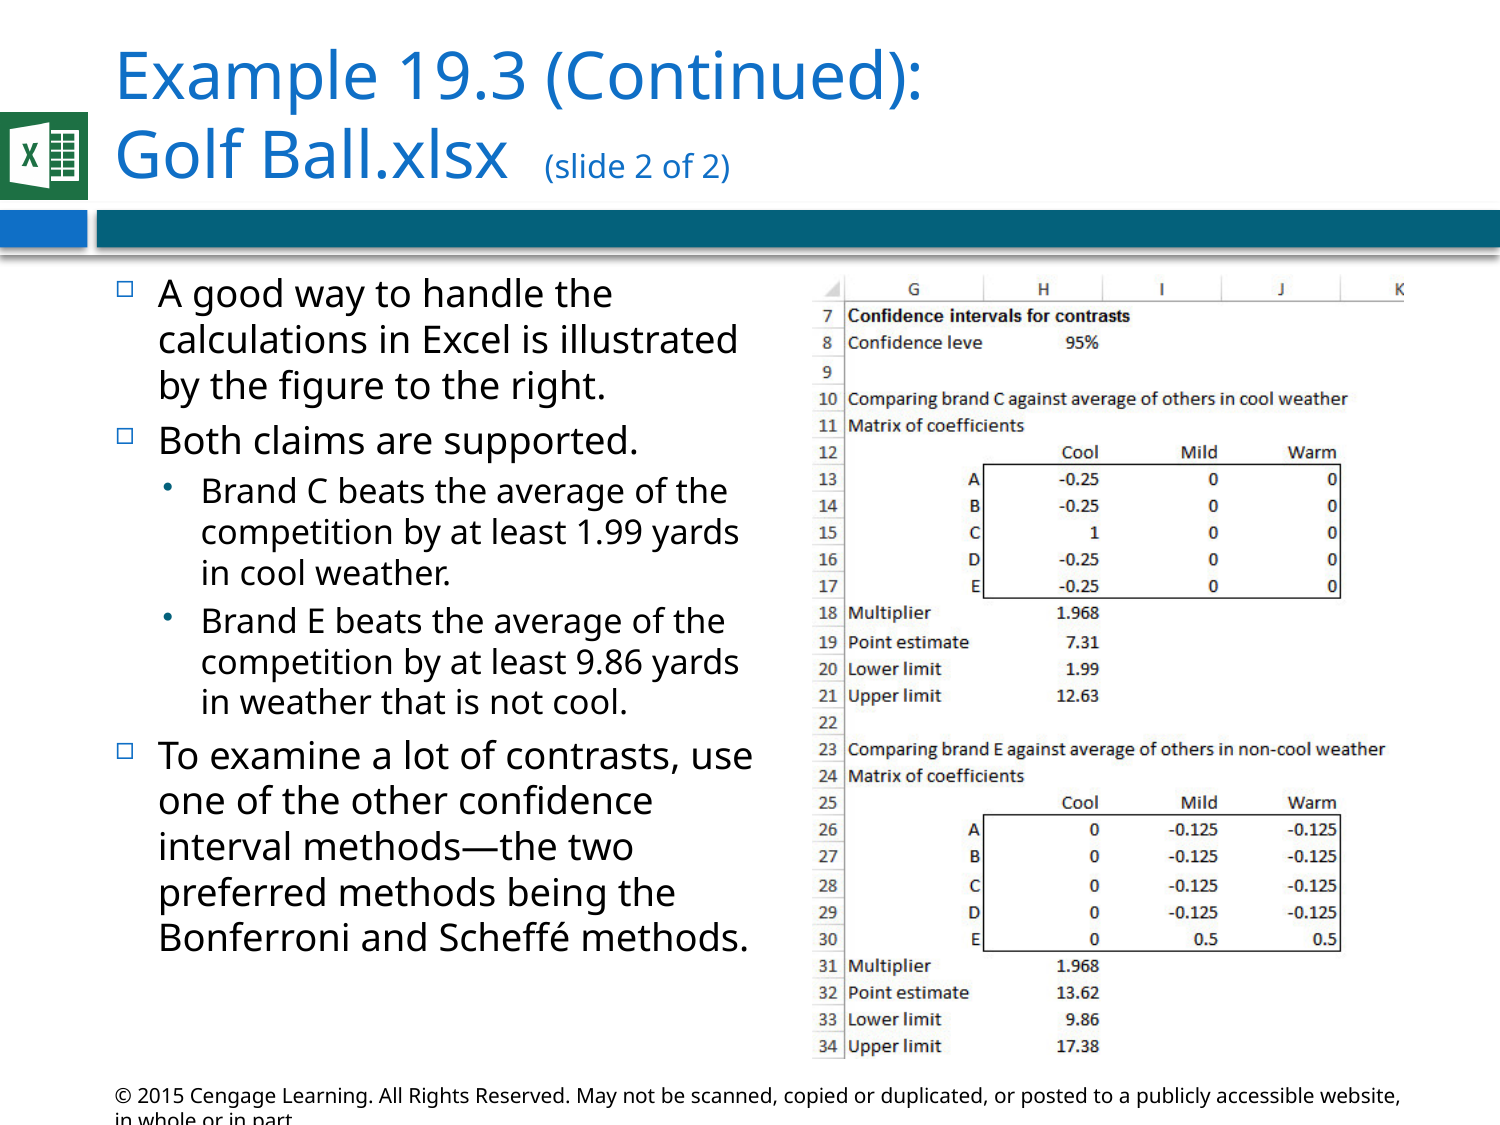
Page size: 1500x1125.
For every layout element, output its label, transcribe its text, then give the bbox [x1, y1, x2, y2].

picture [812, 274, 1404, 1059]
title Example 19.3 (Continued): Golf Ball.xlsx (slide 2 of 2) [99, 24, 1438, 200]
picture [0, 112, 88, 200]
list A good way to handle the calculations in Excel is illustrated by the figure to the right. Both claims are supported. Brand C beats the average of the competition by at least 1.99 yards in cool weather. Brand E beats the average of the competition by at least 9.86 yards in weather that is not cool. To examine a lot of contrasts, use one of the other confidence interval methods—the two preferred methods being the Bonferroni and Scheffé methods. [100, 262, 775, 1063]
